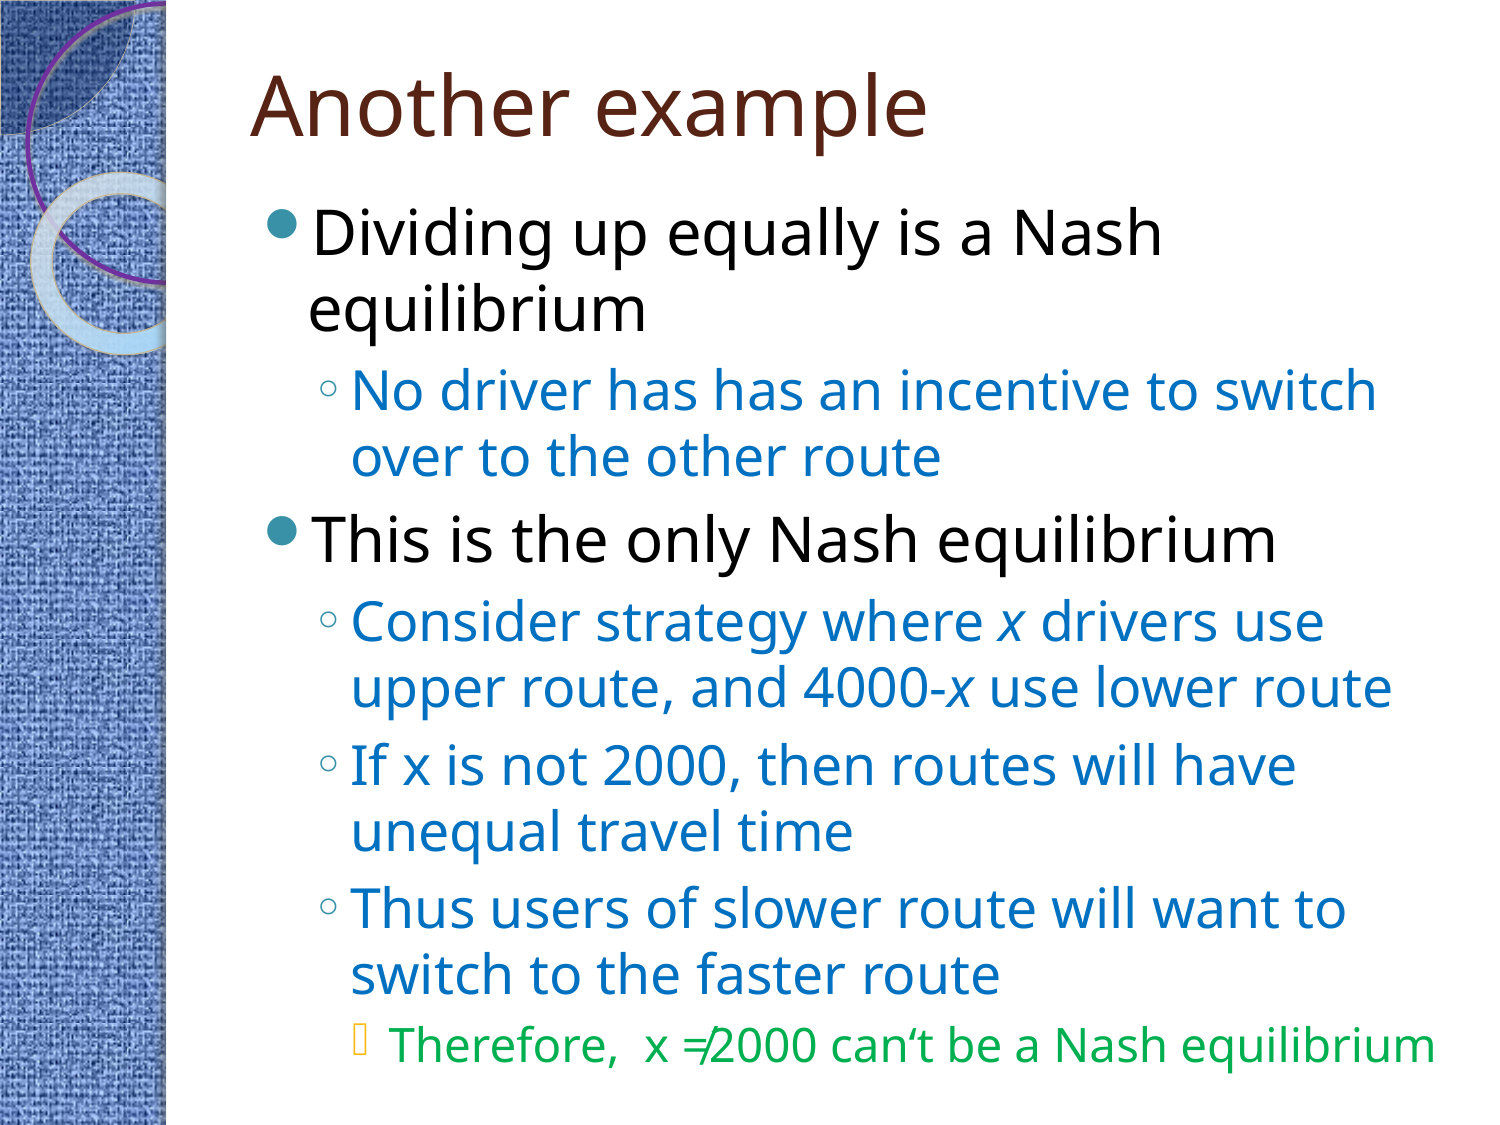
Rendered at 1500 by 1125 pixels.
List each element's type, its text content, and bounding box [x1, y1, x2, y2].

picture [34, 17, 133, 130]
picture [136, 0, 164, 4]
picture [62, 195, 160, 280]
picture [53, 241, 160, 332]
list Dividing up equally is a Nash equilibrium No driver has has an incentive to switch over to the other route This is the only Nash equilibrium Consider strategy where x drivers use upper route, and 4000-x use lower route If x is not 2000, then routes will have unequal travel time Thus users of slower route will want to switch to the faster route Therefore, x ≠2000 can‘t be a Nash equilibrium [235, 184, 1466, 1106]
picture [32, 13, 160, 207]
title Another example [235, 45, 1466, 161]
picture [0, 134, 166, 1125]
picture [1, 1, 134, 134]
